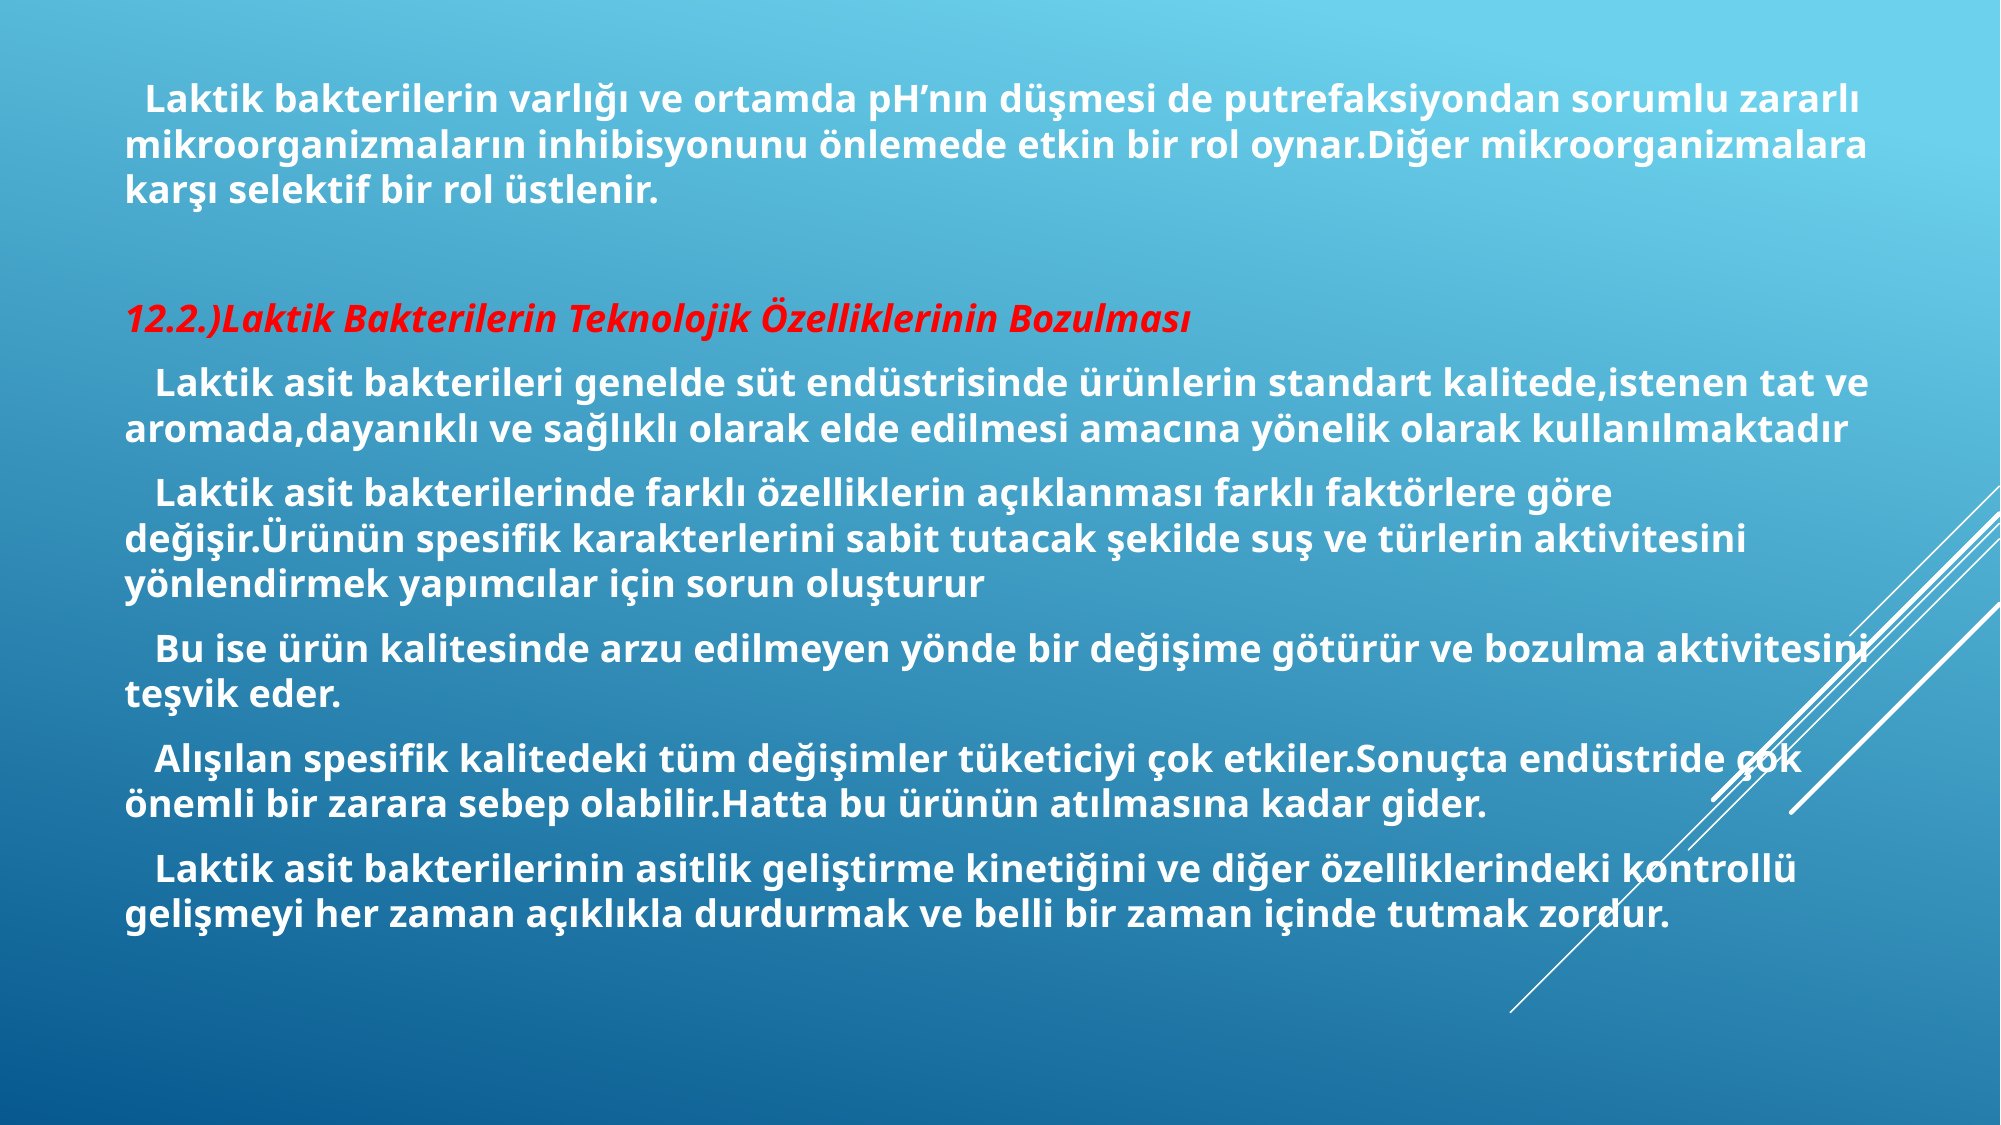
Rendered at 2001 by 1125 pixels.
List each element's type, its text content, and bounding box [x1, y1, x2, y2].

list Laktik bakterilerin varlığı ve ortamda pH’nın düşmesi de putrefaksiyondan sorumlu zararlı mikroorganizmaların inhibisyonunu önlemede etkin bir rol oynar.Diğer mikroorganizmalara karşı selektif bir rol üstlenir. 12.2.)Laktik Bakterilerin Teknolojik Özelliklerinin Bozulması Laktik asit bakterileri genelde süt endüstrisinde ürünlerin standart kalitede,istenen tat ve aromada,dayanıklı ve sağlıklı olarak elde edilmesi amacına yönelik olarak kullanılmaktadır Laktik asit bakterilerinde farklı özelliklerin açıklanması farklı faktörlere göre değişir.Ürünün spesifik karakterlerini sabit tutacak şekilde suş ve türlerin aktivitesini yönlendirmek yapımcılar için sorun oluşturur Bu ise ürün kalitesinde arzu edilmeyen yönde bir değişime götürür ve bozulma aktivitesini teşvik eder. Alışılan spesifik kalitedeki tüm değişimler tüketiciyi çok etkiler.Sonuçta endüstride çok önemli bir zarara sebep olabilir.Hatta bu ürünün atılmasına kadar gider. Laktik asit bakterilerinin asitlik geliştirme kinetiğini ve diğer özelliklerindeki kontrollü gelişmeyi her zaman açıklıkla durdurmak ve belli bir zaman içinde tutmak zordur. [109, 67, 1896, 1055]
